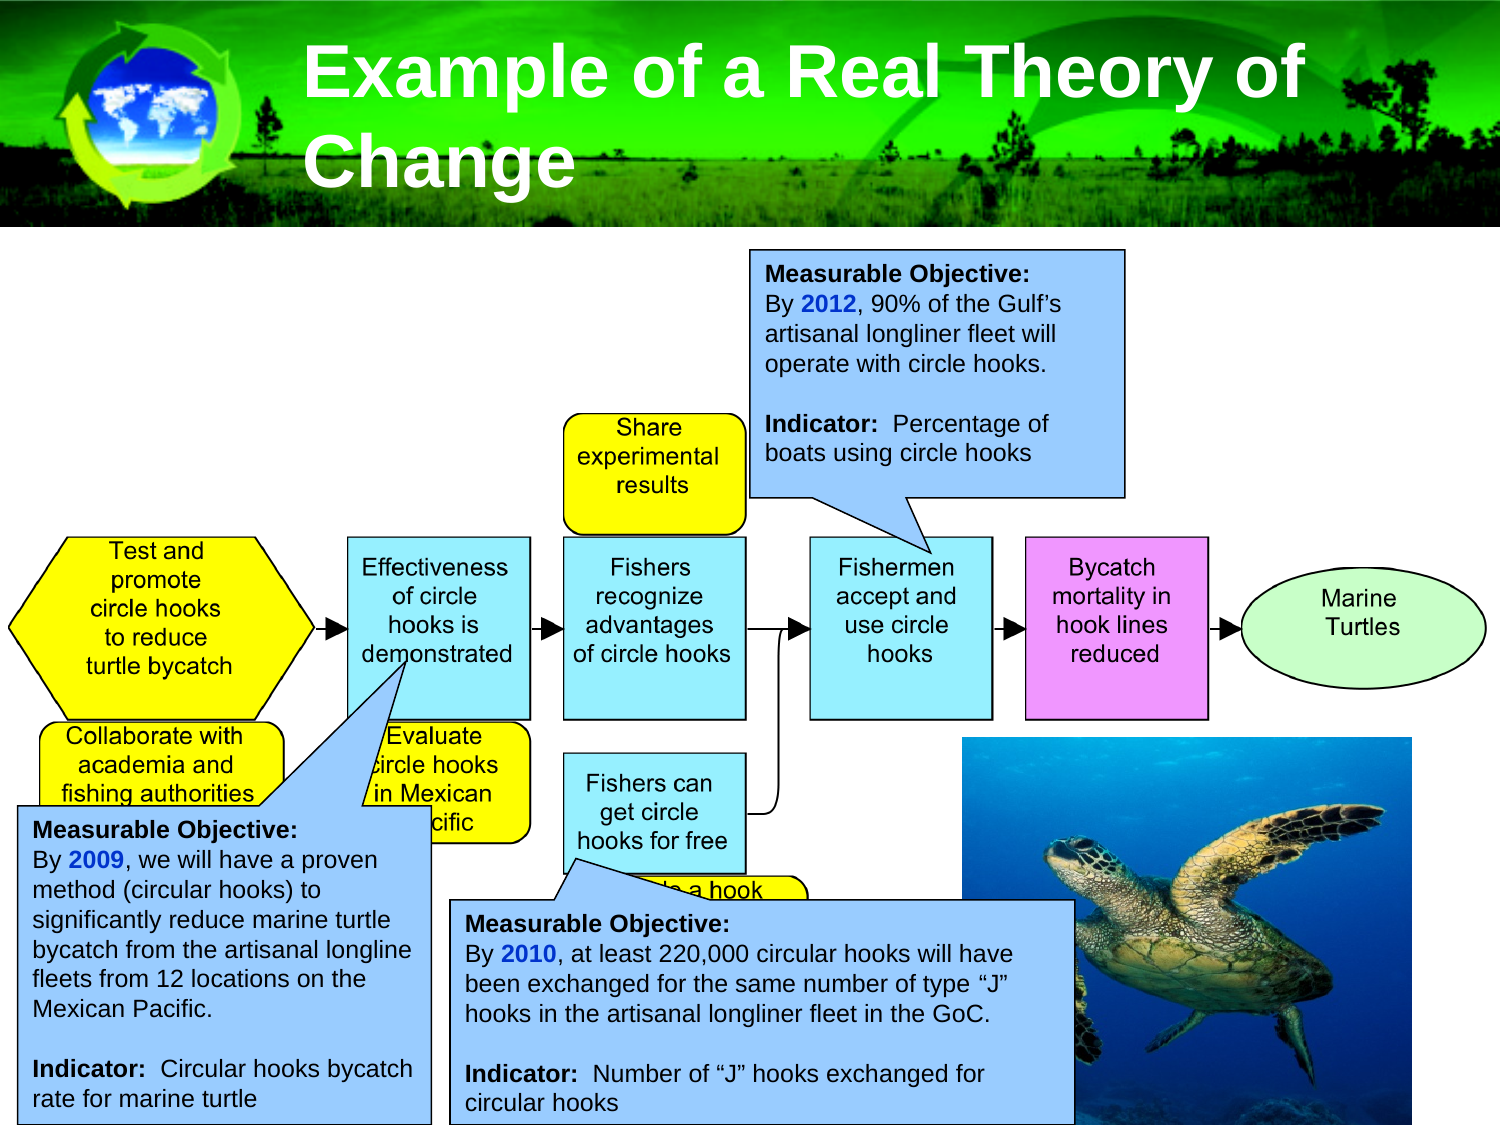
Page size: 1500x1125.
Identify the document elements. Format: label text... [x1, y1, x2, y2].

picture [0, 0, 1500, 227]
picture [0, 405, 1500, 1125]
text_box Measurable Objective: By 2010, at least 220,000 circular hooks will have been exchanged for the same number of type “J” hooks in the artisanal longliner fleet in the GoC. Indicator: Number of “J” hooks exchanged for circular hooks [450, 959, 957, 1125]
text_box Measurable Objective: By 2009, we will have a proven method (circular hooks) to significantly reduce marine turtle bycatch from the artisanal longline fleets from 12 locations on the Mexican Pacific. Indicator: Circular hooks bycatch rate for marine turtle [17, 959, 432, 1125]
title Example of a Real Theory of Change [287, 0, 1500, 225]
text_box Measurable Objective: By 2012, 90% of the Gulf’s artisanal longliner fleet will operate with circle hooks. Indicator: Percentage of boats using circle hooks [749, 249, 1125, 403]
